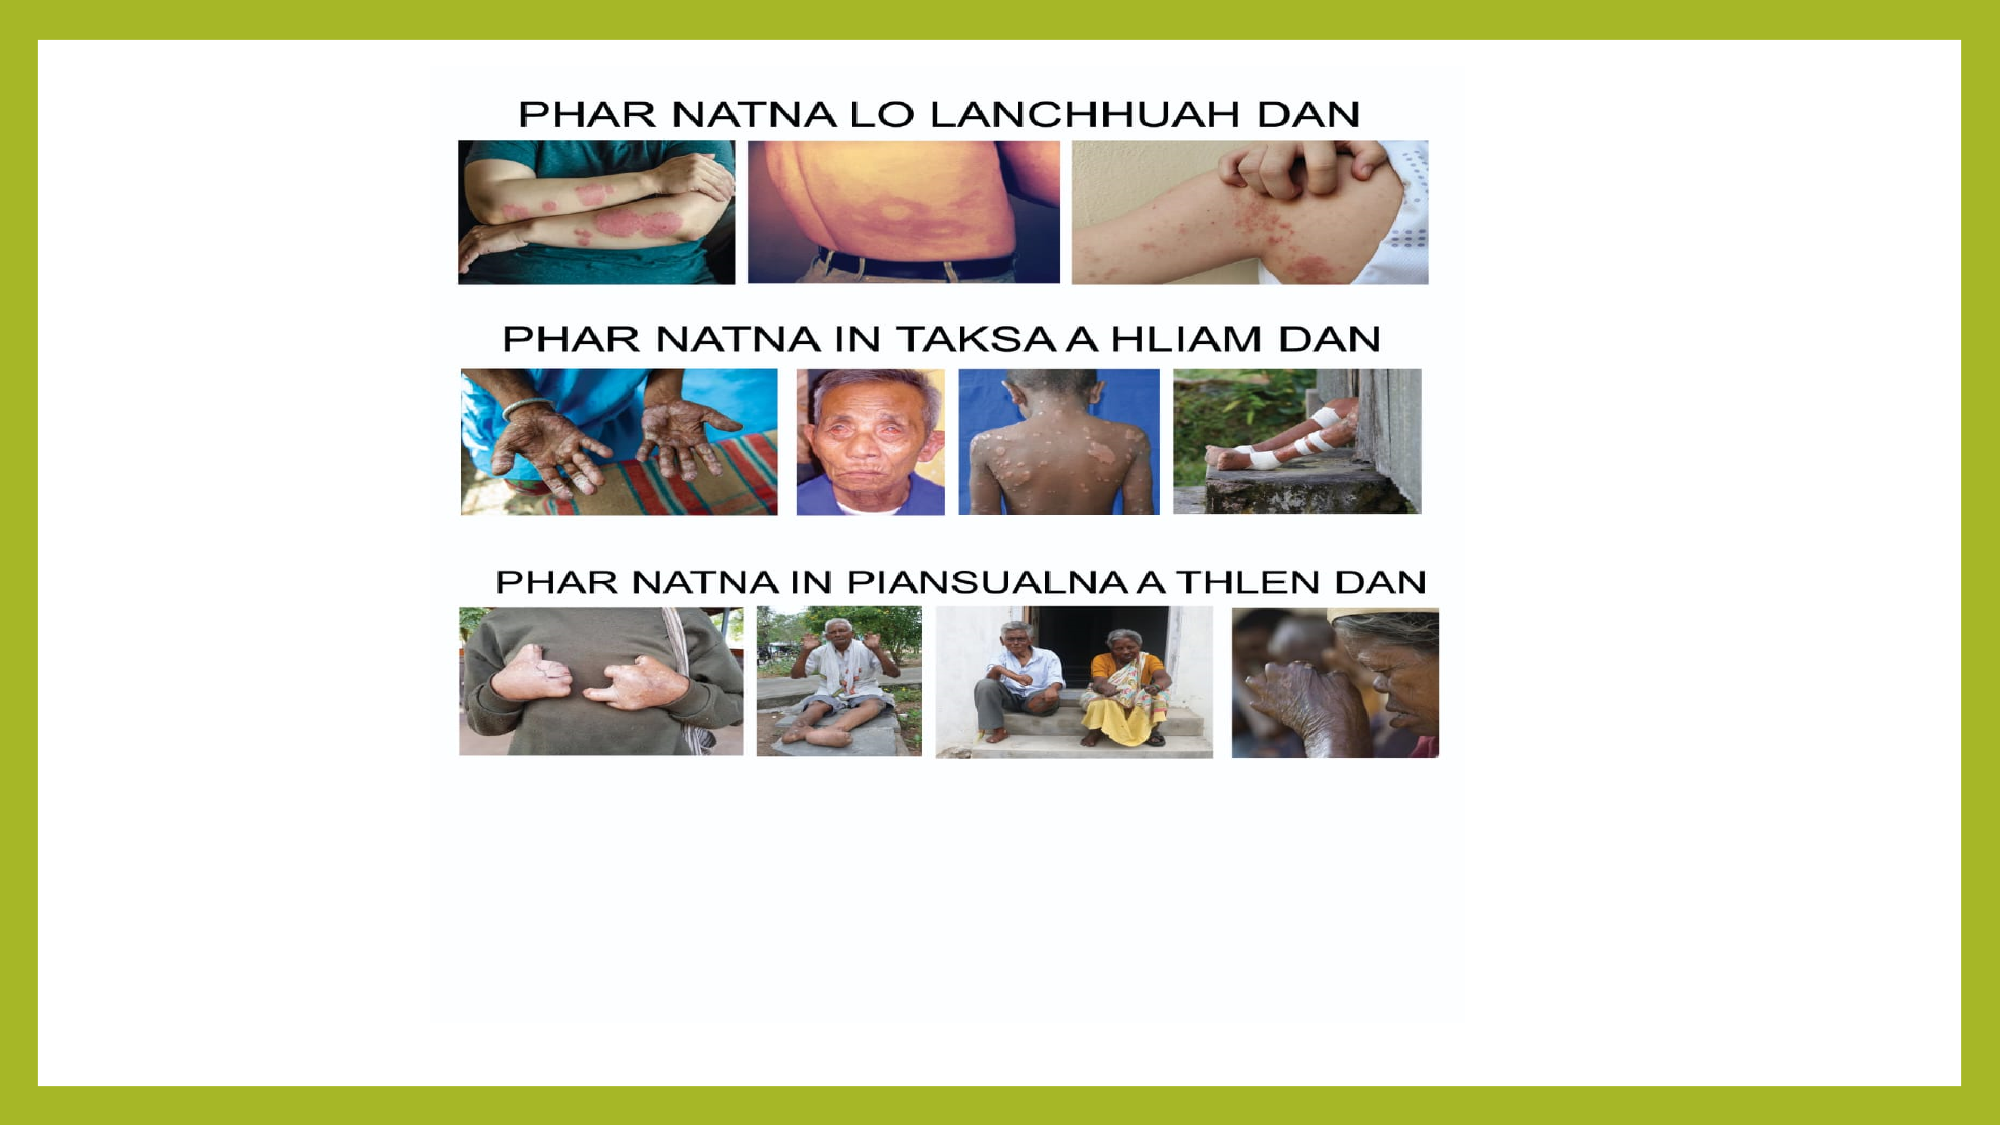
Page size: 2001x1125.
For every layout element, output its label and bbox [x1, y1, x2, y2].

list [429, 65, 1465, 1023]
